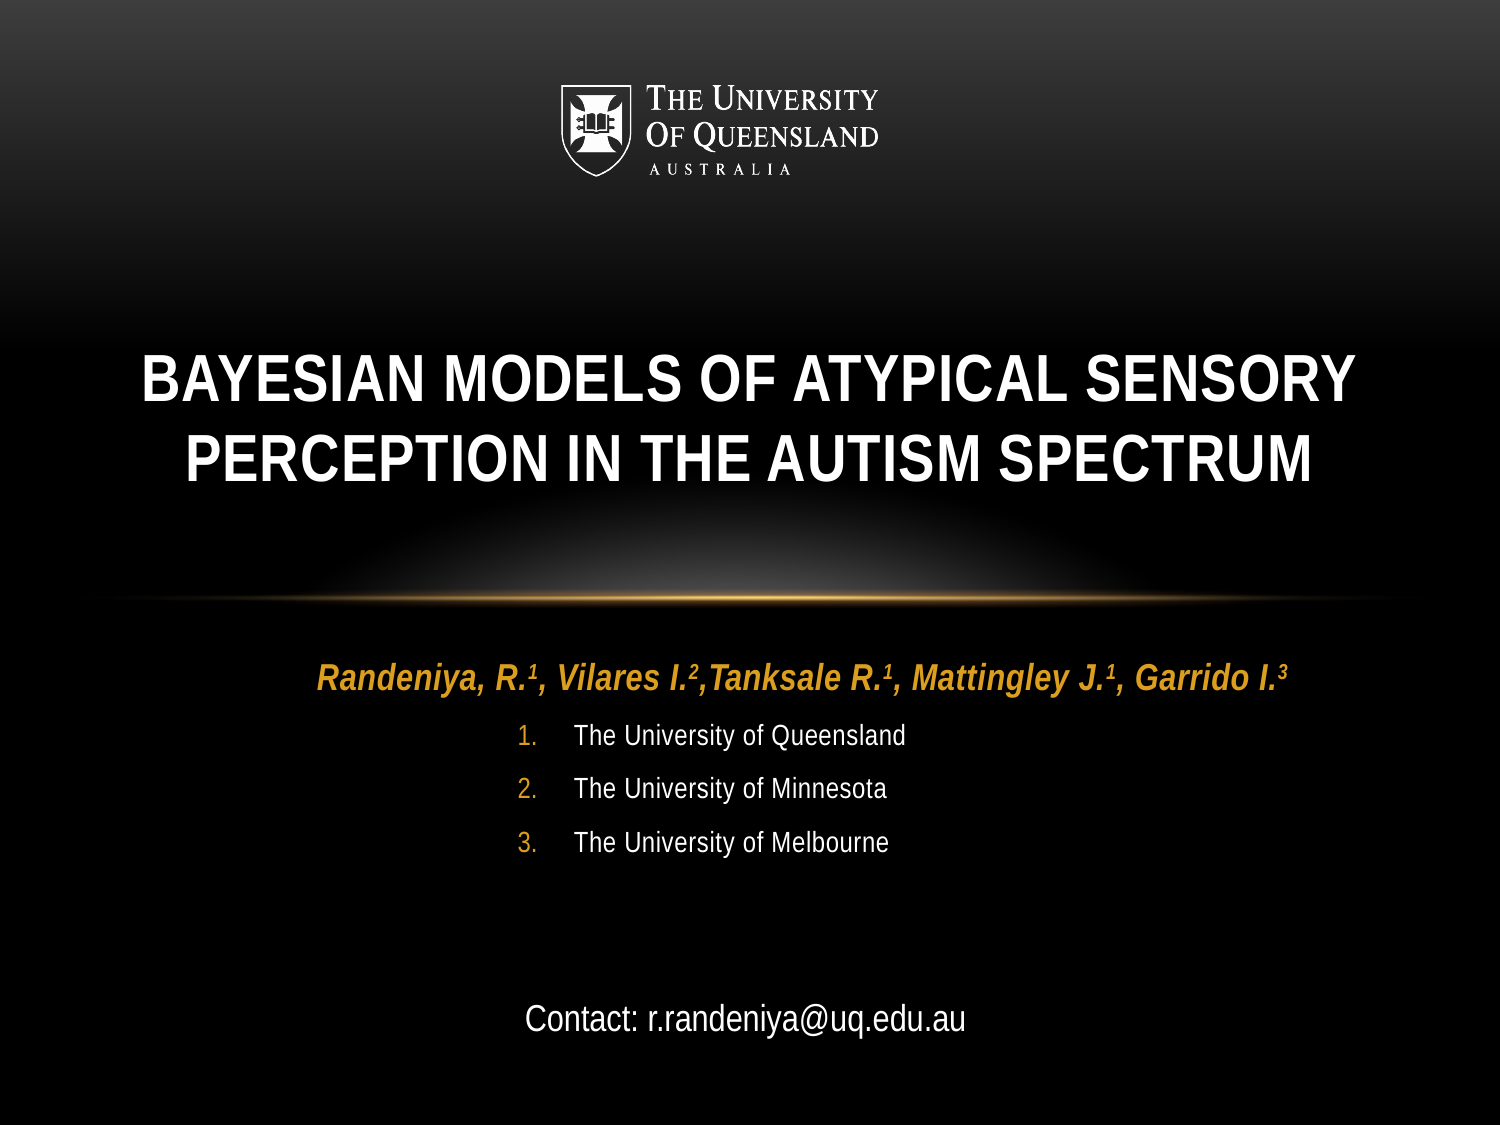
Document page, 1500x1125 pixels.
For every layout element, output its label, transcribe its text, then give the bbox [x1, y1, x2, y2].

text_box Contact: r.randeniya@uq.edu.au [510, 986, 990, 1046]
title Bayesian Models of Atypical Sensory Perception in the Autism Spectrum [112, 260, 1388, 503]
subtitle Randeniya, R.1, Vilares I.2,Tanksale R.1, Mattingley J.1, Garrido I.3 The University of Queensland The University of Minnesota The University of Melbourne [277, 645, 1328, 802]
picture [0, 0, 1500, 750]
